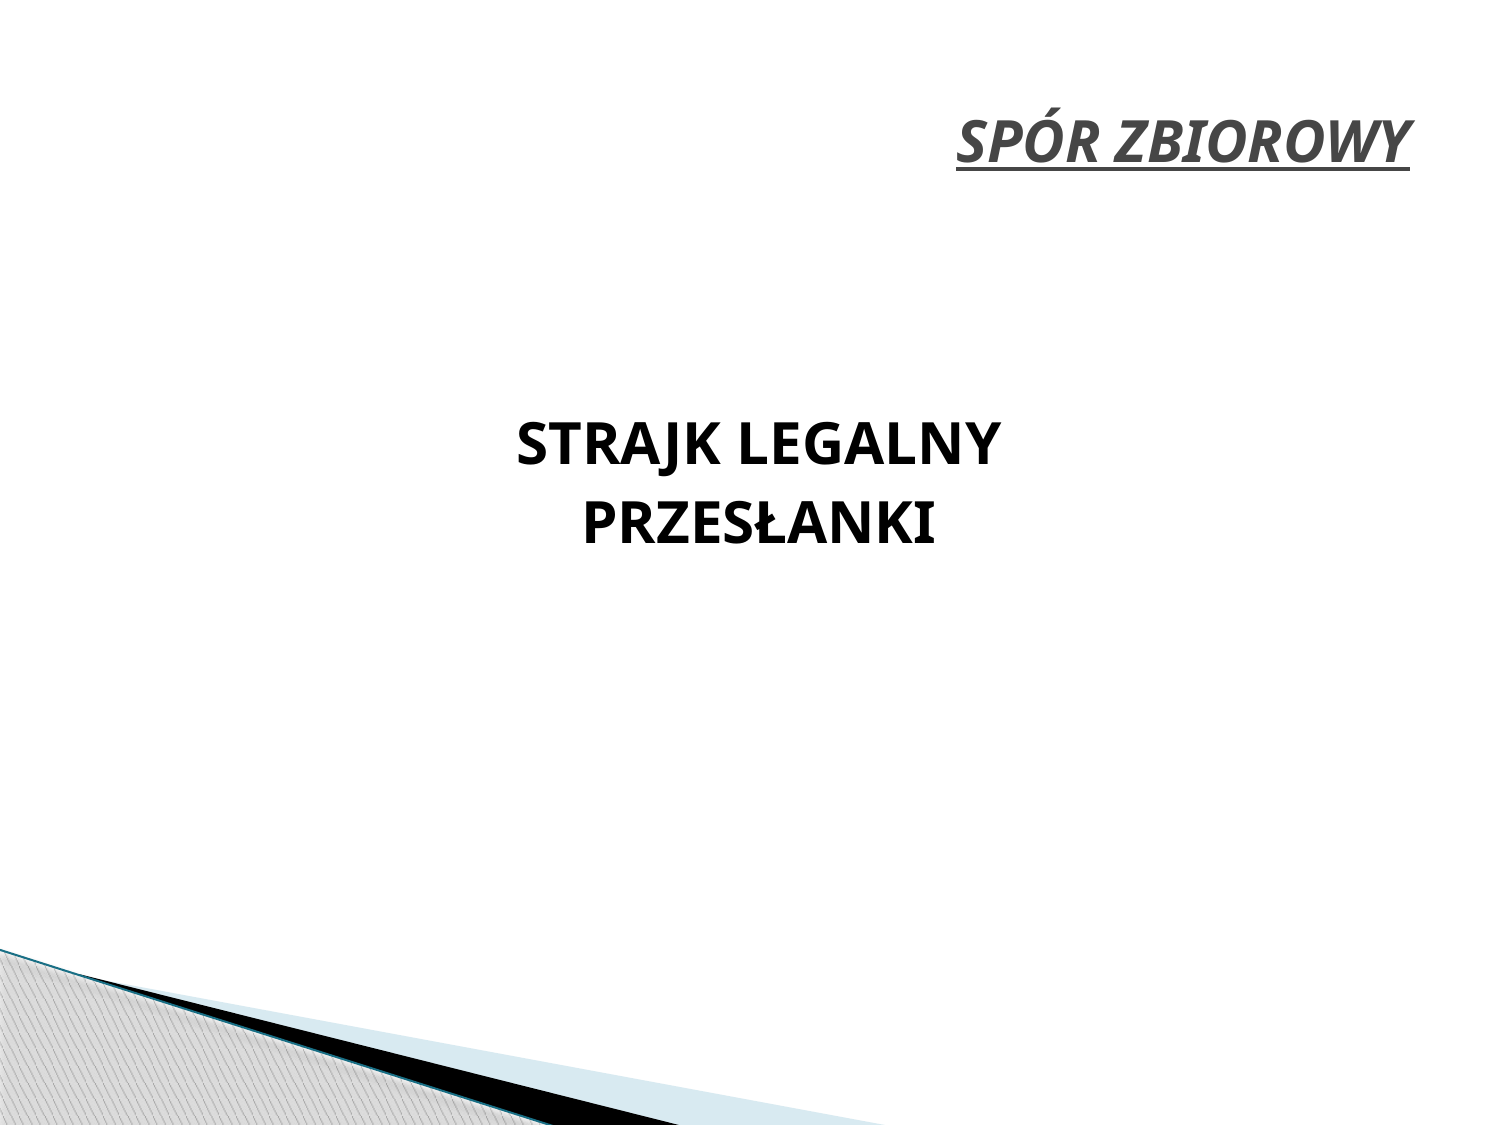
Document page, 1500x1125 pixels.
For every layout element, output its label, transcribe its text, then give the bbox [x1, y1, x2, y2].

list STRAJK LEGALNY PRZESŁANKI [75, 243, 1425, 986]
title SPÓR ZBIOROWY [75, 45, 1425, 233]
